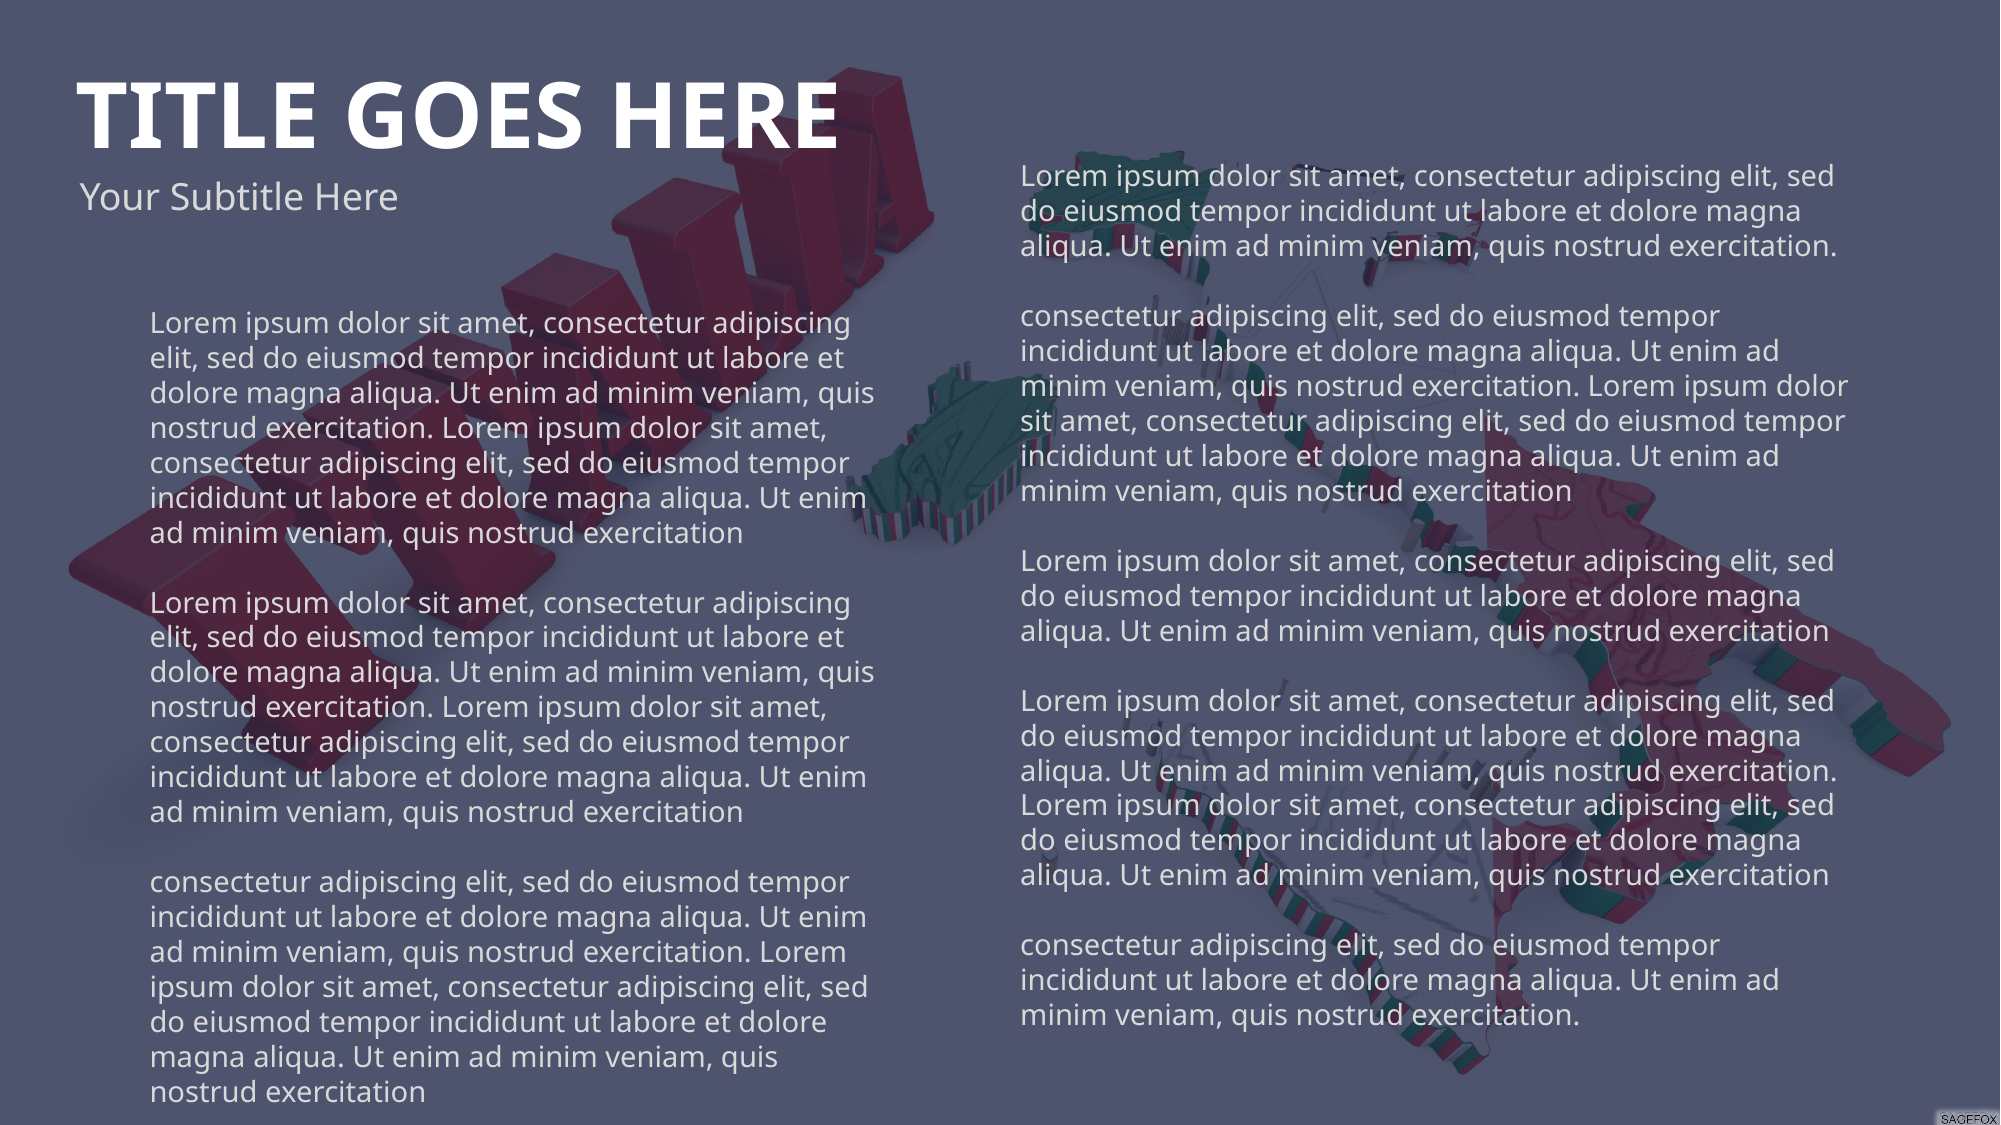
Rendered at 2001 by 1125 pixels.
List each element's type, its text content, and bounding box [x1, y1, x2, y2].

picture [1938, 1114, 1999, 1125]
text_box Lorem ipsum dolor sit amet, consectetur adipiscing elit, sed do eiusmod tempor incididunt ut labore et dolore magna aliqua. Ut enim ad minim veniam, quis nostrud exercitation. consectetur adipiscing elit, sed do eiusmod tempor incididunt ut labore et dolore magna aliqua. Ut enim ad minim veniam, quis nostrud exercitation. Lorem ipsum dolor sit amet, consectetur adipiscing elit, sed do eiusmod tempor incididunt ut labore et dolore magna aliqua. Ut enim ad minim veniam, quis nostrud exercitation Lorem ipsum dolor sit amet, consectetur adipiscing elit, sed do eiusmod tempor incididunt ut labore et dolore magna aliqua. Ut enim ad minim veniam, quis nostrud exercitation Lorem ipsum dolor sit amet, consectetur adipiscing elit, sed do eiusmod tempor incididunt ut labore et dolore magna aliqua. Ut enim ad minim veniam, quis nostrud exercitation. Lorem ipsum dolor sit amet, consectetur adipiscing elit, sed do eiusmod tempor incididunt ut labore et dolore magna aliqua. Ut enim ad minim veniam, quis nostrud exercitation consectetur adipiscing elit, sed do eiusmod tempor incididunt ut labore et dolore magna aliqua. Ut enim ad minim veniam, quis nostrud exercitation. [1005, 150, 1876, 1039]
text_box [60, 49, 1020, 227]
text_box Lorem ipsum dolor sit amet, consectetur adipiscing elit, sed do eiusmod tempor incididunt ut labore et dolore magna aliqua. Ut enim ad minim veniam, quis nostrud exercitation. Lorem ipsum dolor sit amet, consectetur adipiscing elit, sed do eiusmod tempor incididunt ut labore et dolore magna aliqua. Ut enim ad minim veniam, quis nostrud exercitation Lorem ipsum dolor sit amet, consectetur adipiscing elit, sed do eiusmod tempor incididunt ut labore et dolore magna aliqua. Ut enim ad minim veniam, quis nostrud exercitation. Lorem ipsum dolor sit amet, consectetur adipiscing elit, sed do eiusmod tempor incididunt ut labore et dolore magna aliqua. Ut enim ad minim veniam, quis nostrud exercitation consectetur adipiscing elit, sed do eiusmod tempor incididunt ut labore et dolore magna aliqua. Ut enim ad minim veniam, quis nostrud exercitation. Lorem ipsum dolor sit amet, consectetur adipiscing elit, sed do eiusmod tempor incididunt ut labore et dolore magna aliqua. Ut enim ad minim veniam, quis nostrud exercitation [134, 296, 897, 1125]
